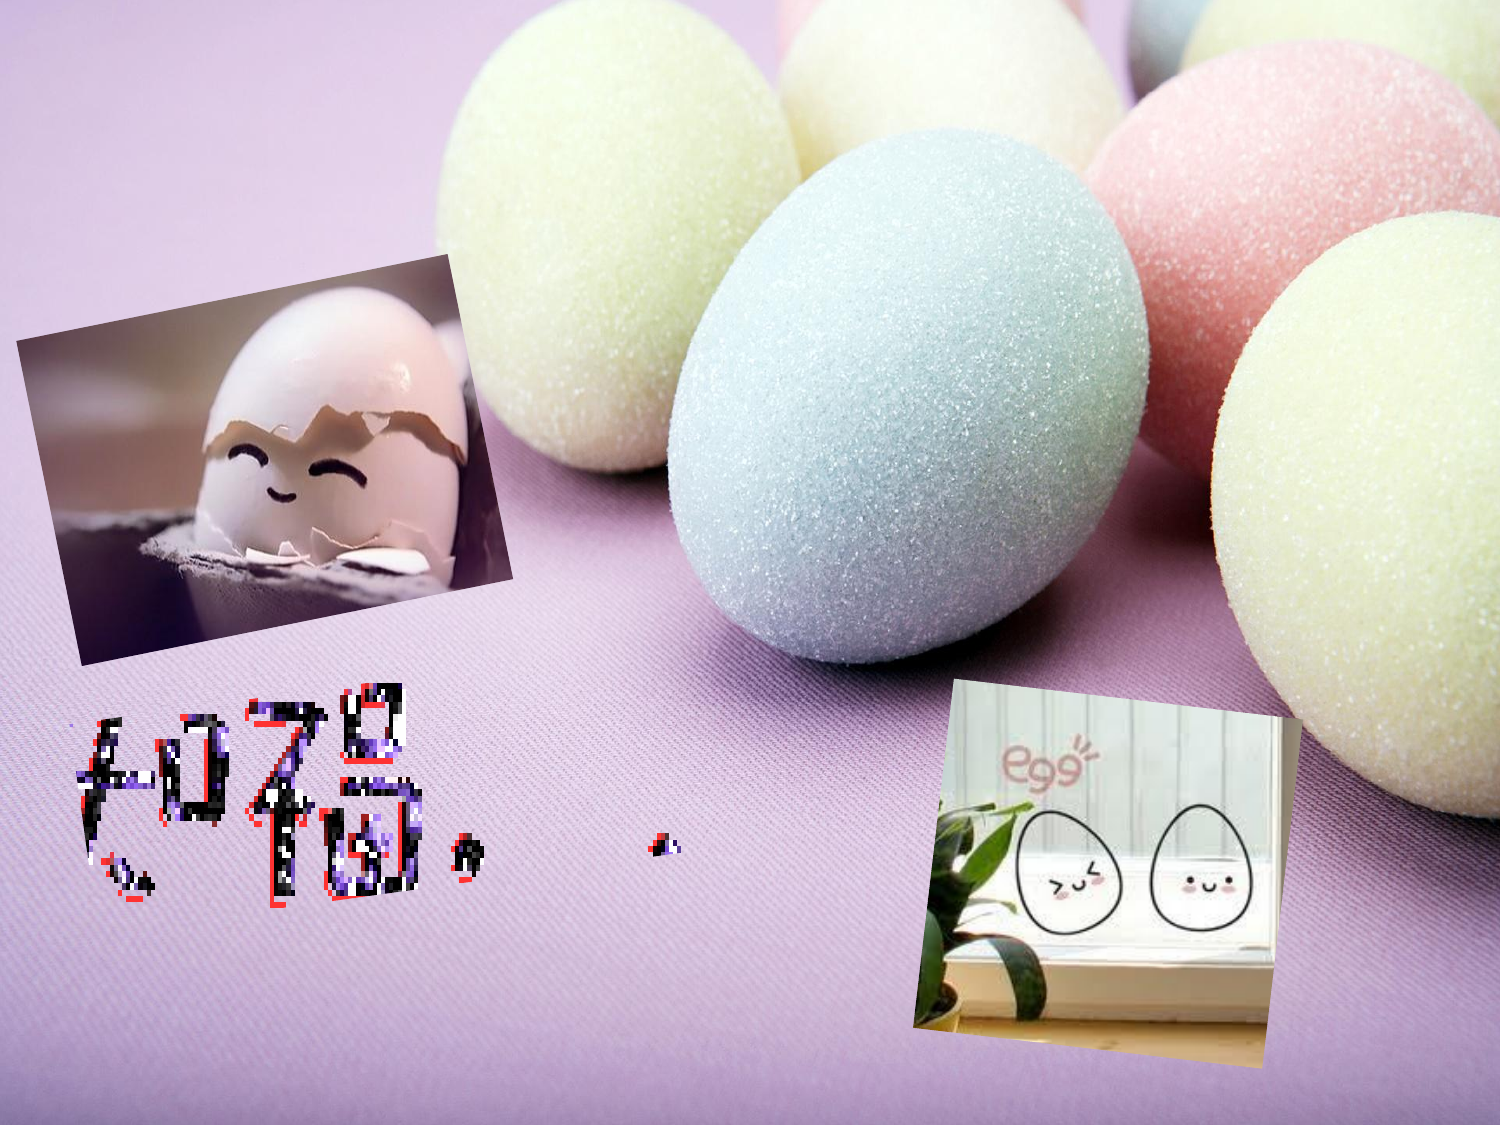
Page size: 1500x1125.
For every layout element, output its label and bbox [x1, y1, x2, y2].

text_box [16, 253, 514, 667]
text_box [913, 678, 1304, 1069]
text_box [69, 602, 960, 934]
text_box [0, 0, 1500, 1125]
